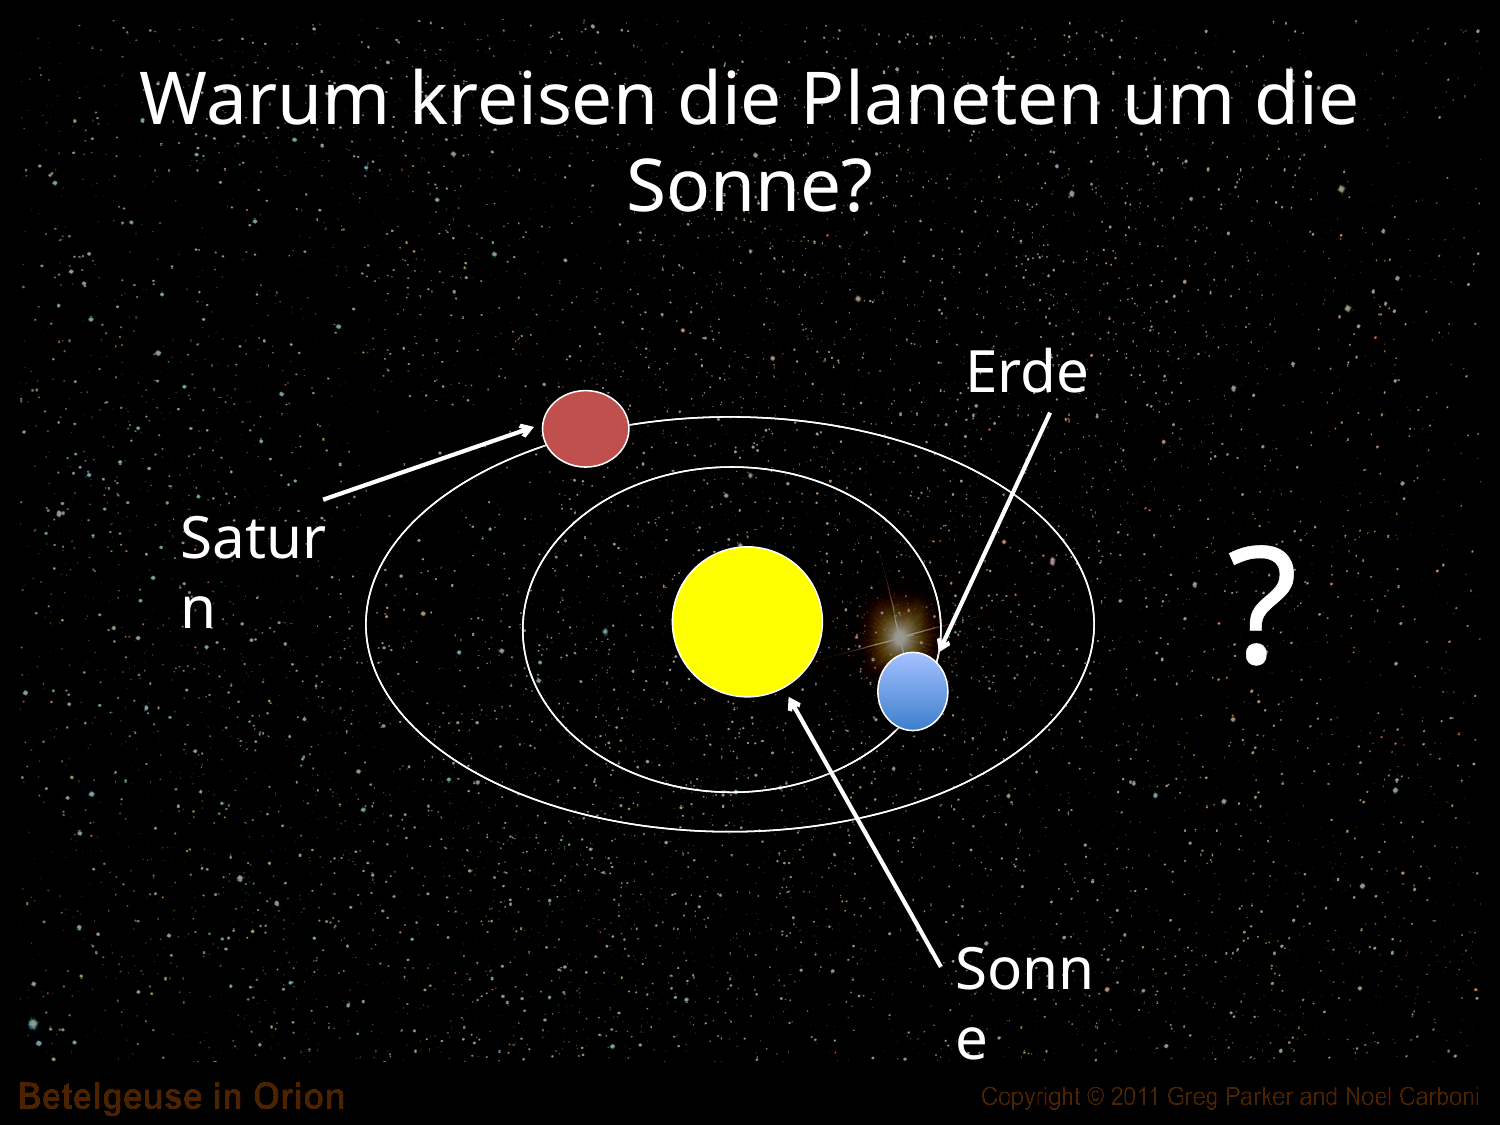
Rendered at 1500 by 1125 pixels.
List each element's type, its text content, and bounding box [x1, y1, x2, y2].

title Warum kreisen die Planeten um die Sonne? [75, 45, 1425, 233]
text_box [165, 326, 1319, 1010]
